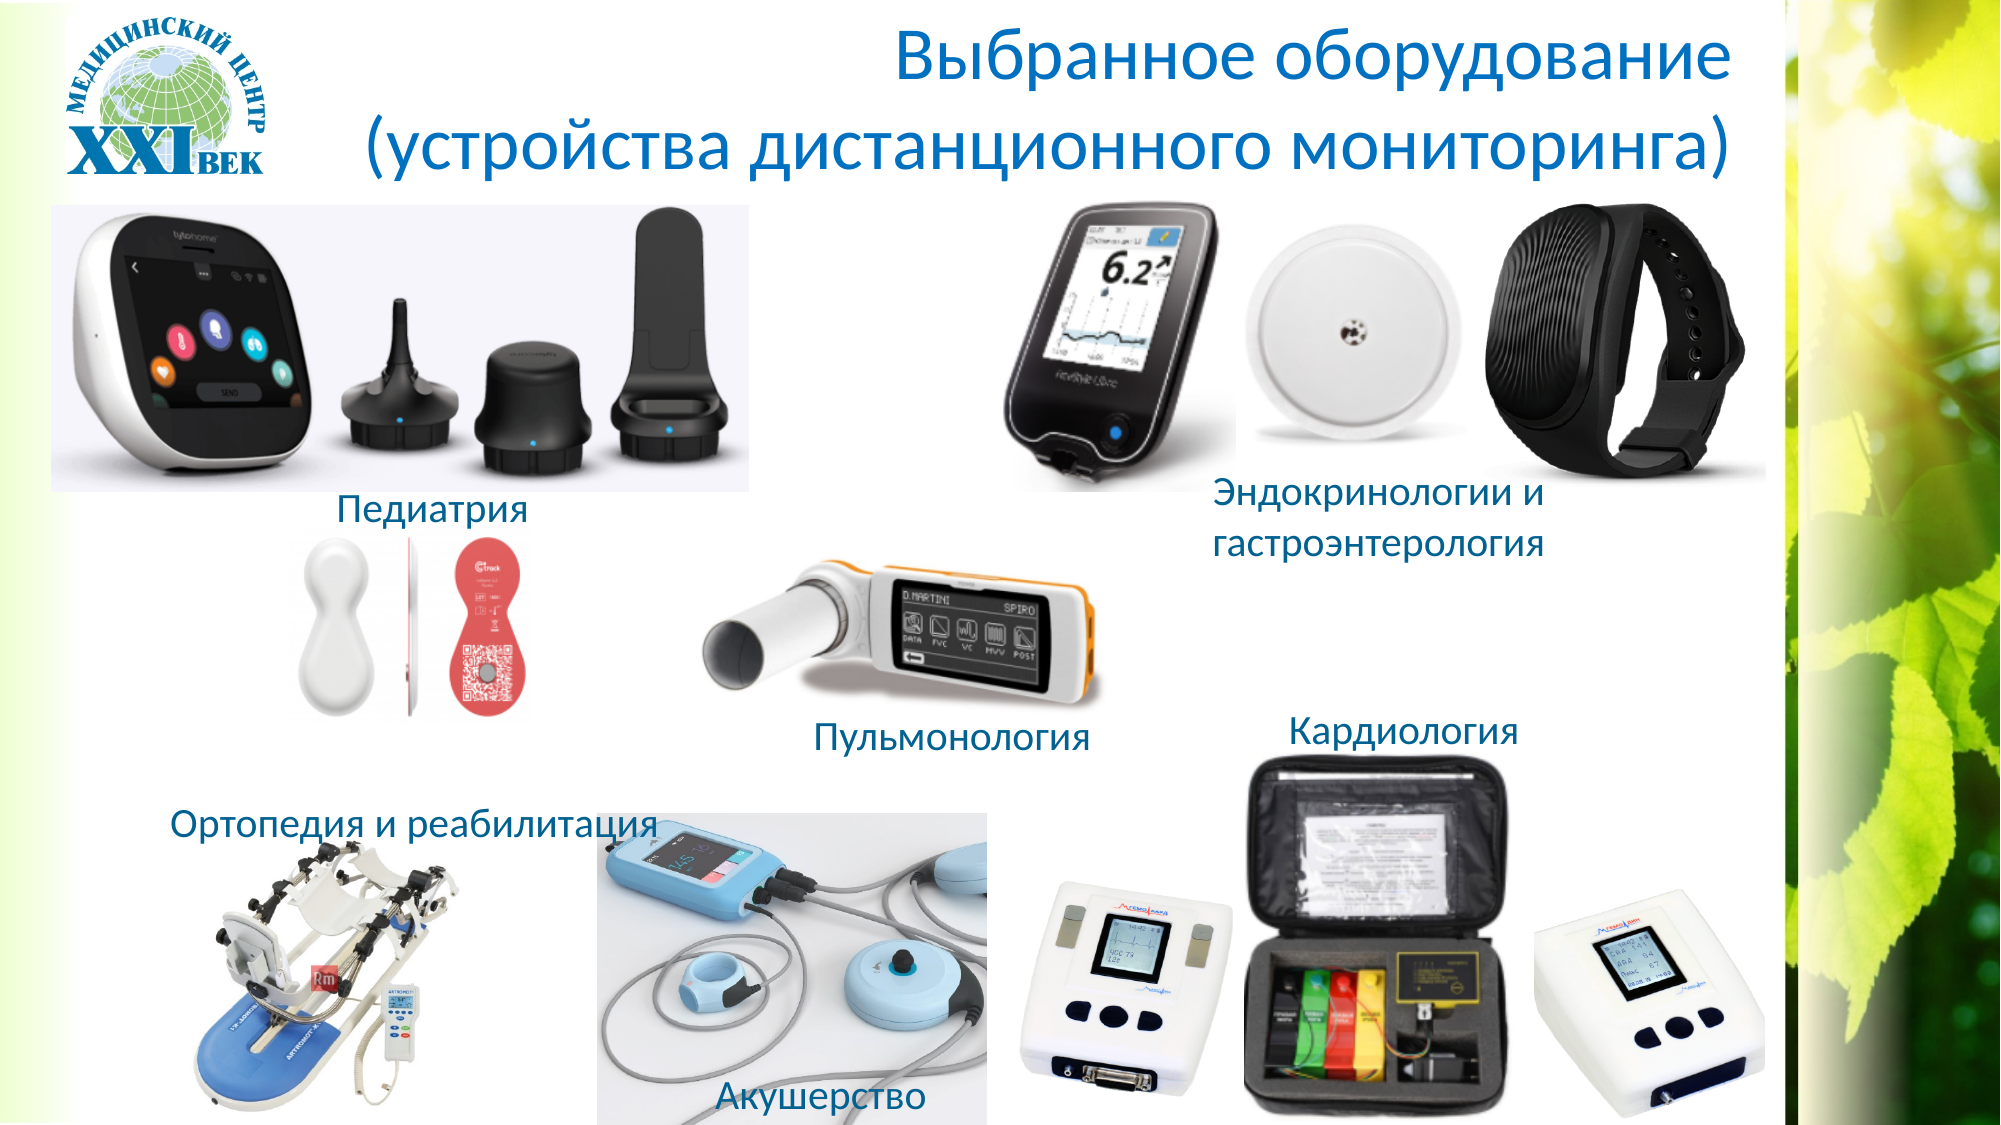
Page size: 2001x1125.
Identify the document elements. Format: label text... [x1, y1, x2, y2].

picture [455, 829, 463, 834]
picture [685, 536, 1115, 744]
picture [285, 523, 537, 729]
text_box Эндокринологии и гастроэнтерология [1167, 484, 1600, 572]
picture [183, 814, 192, 833]
picture [969, 0, 2000, 1125]
text_box Ортопедия и реабилитация [122, 787, 726, 853]
text_box Педиатрия [303, 492, 562, 538]
picture [976, 733, 986, 744]
text_box Выбранное оборудование (устройства дистанционного мониторинга) [332, 0, 1765, 192]
text_box Кардиология [1246, 695, 1572, 760]
picture [866, 733, 871, 744]
picture [183, 804, 465, 1125]
text_box Пульмонология [773, 701, 1132, 767]
picture [597, 813, 987, 1125]
picture [1000, 733, 1006, 744]
picture [1018, 733, 1028, 744]
picture [207, 164, 211, 174]
picture [0, 0, 749, 1125]
picture [133, 159, 146, 174]
picture [932, 733, 942, 744]
picture [821, 727, 832, 744]
